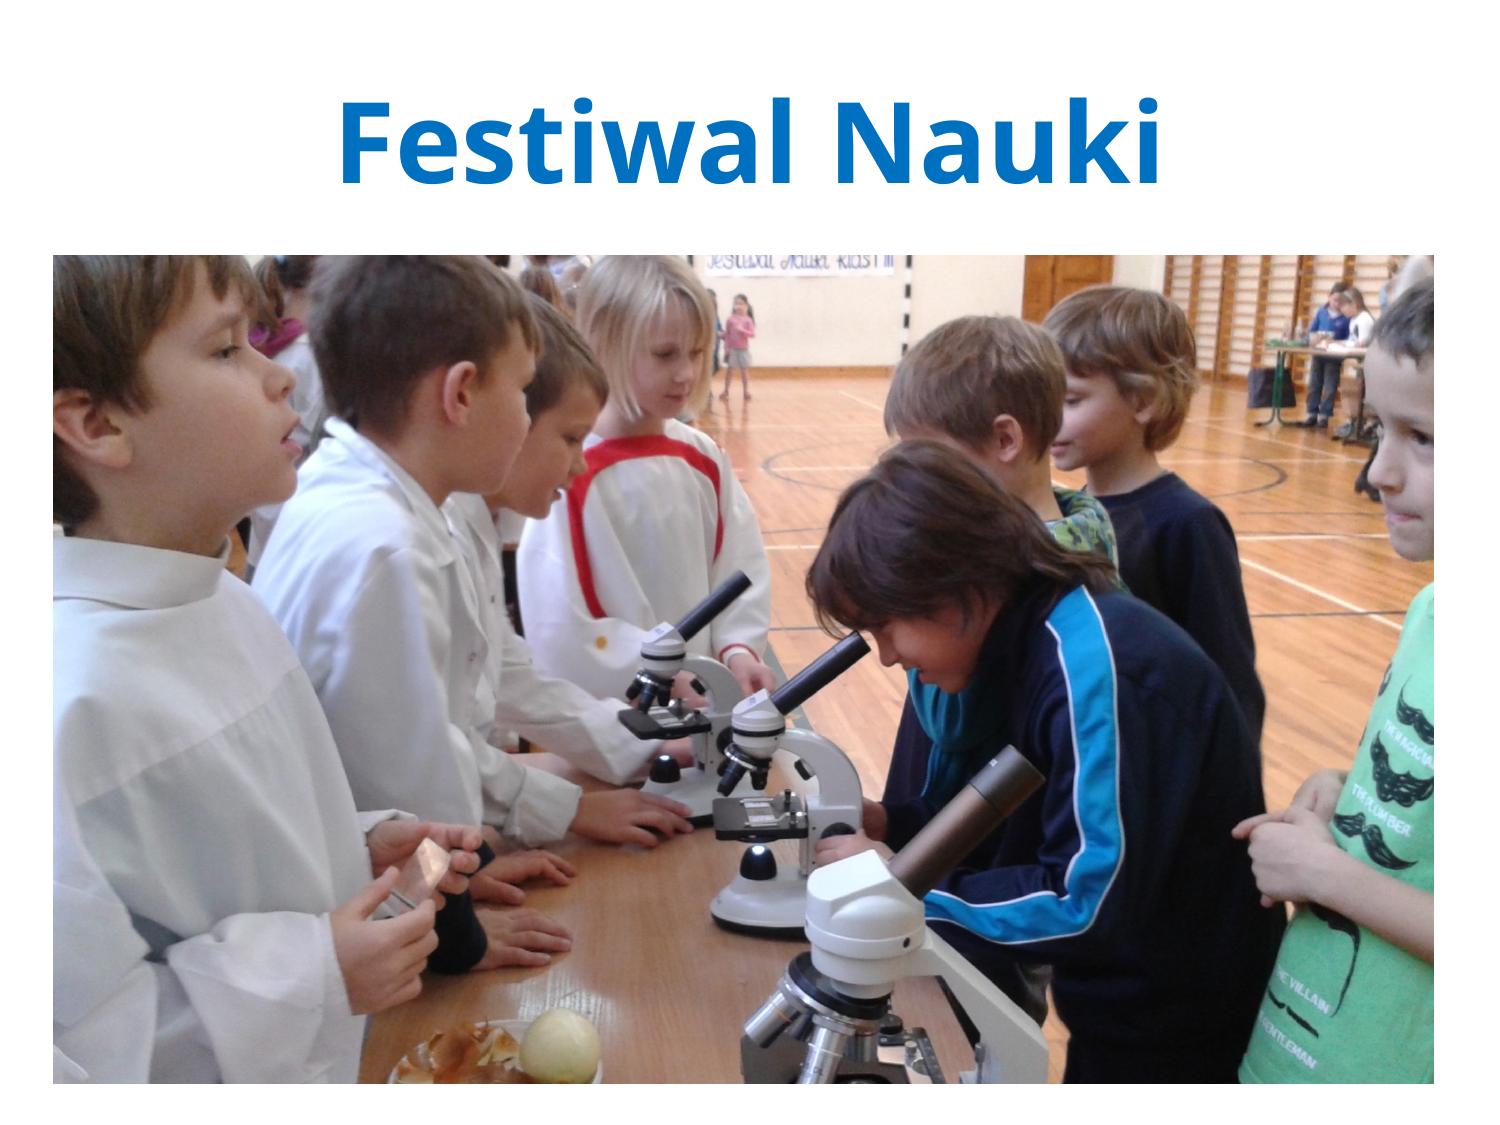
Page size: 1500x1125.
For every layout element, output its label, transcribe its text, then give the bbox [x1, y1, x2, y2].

title Festiwal Nauki [75, 21, 1425, 253]
picture [52, 255, 1434, 1084]
